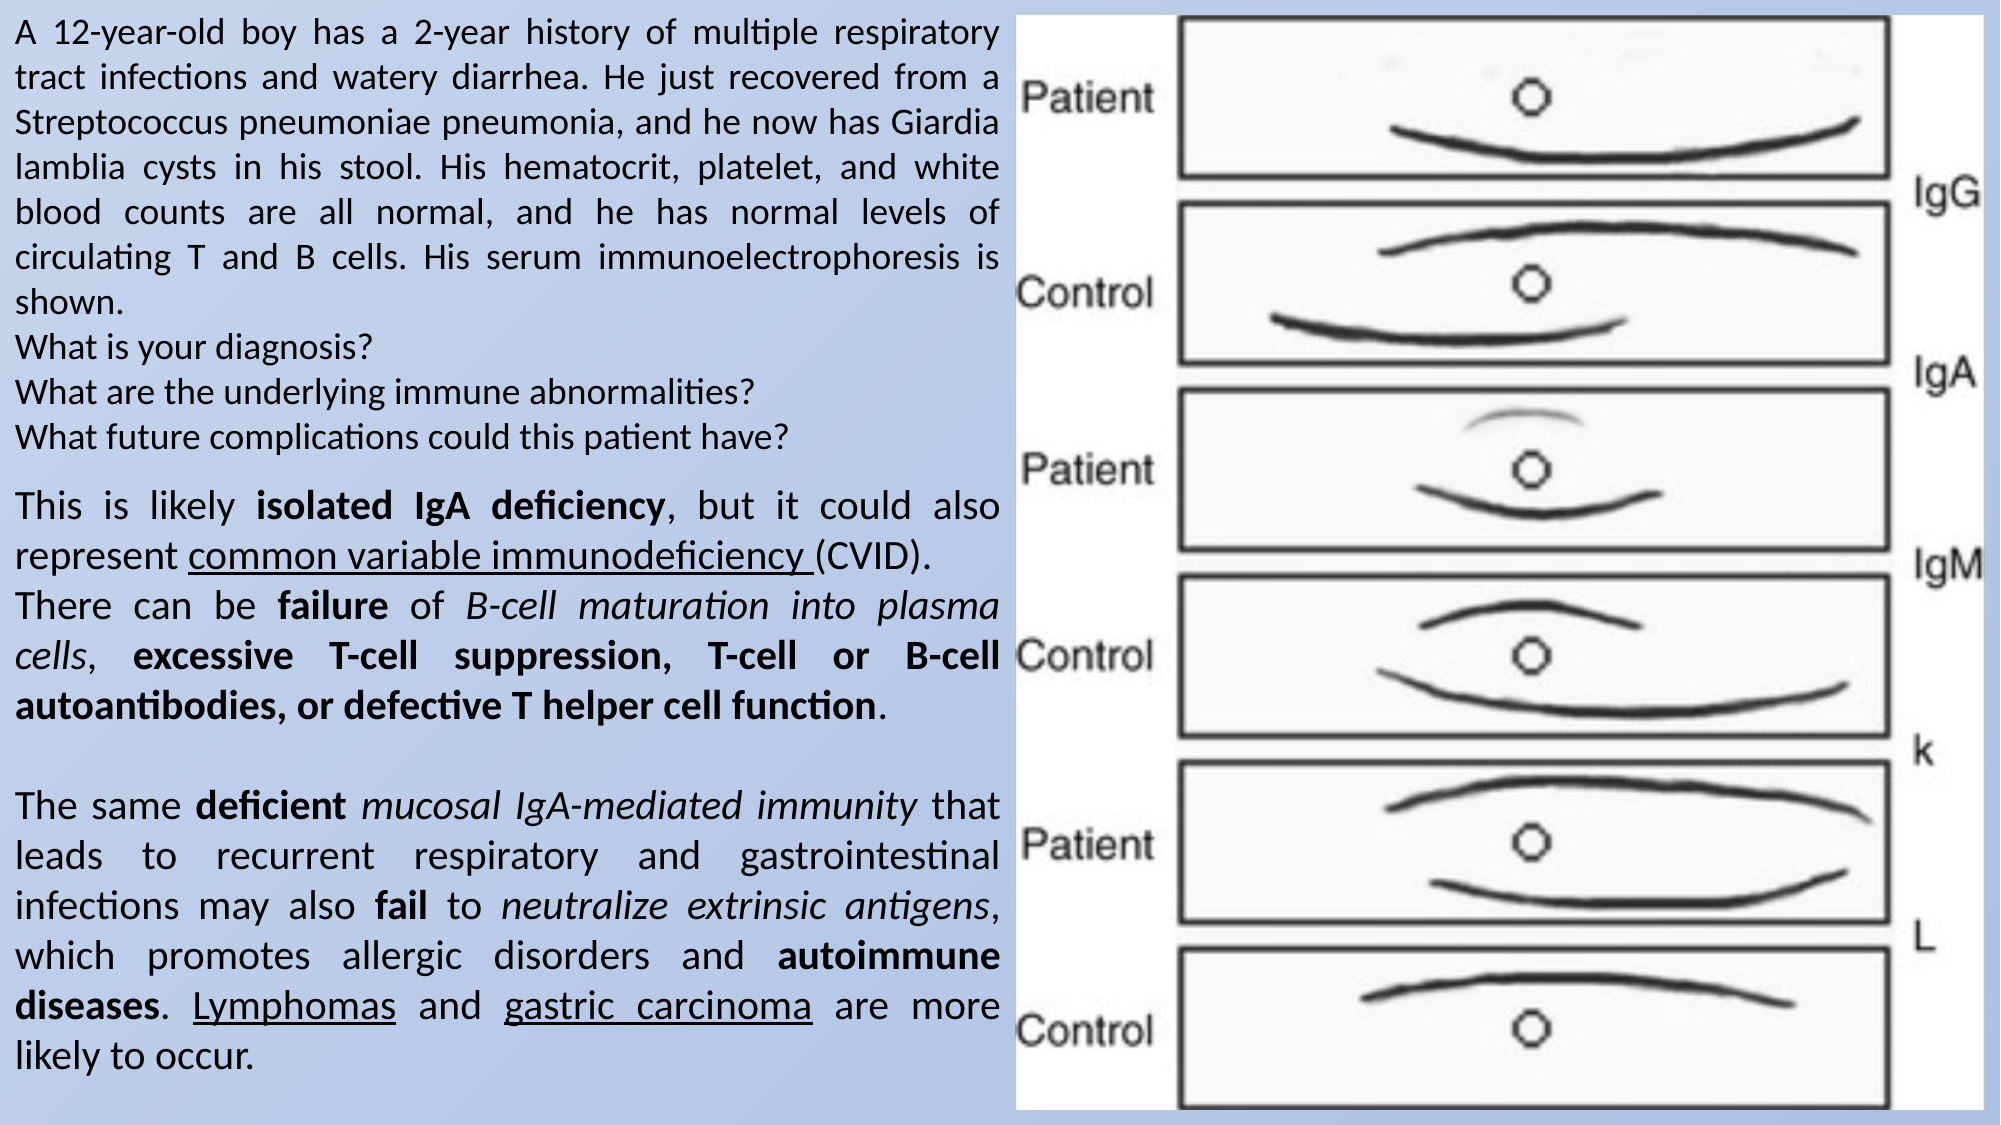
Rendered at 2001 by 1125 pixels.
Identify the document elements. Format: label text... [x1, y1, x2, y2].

text_box This is likely isolated IgA deficiency, but it could also represent common variable immunodeficiency (CVID). There can be failure of B-cell maturation into plasma cells, excessive T-cell suppression, T-cell or B-cell autoantibodies, or defective T helper cell function. The same deficient mucosal IgA-mediated immunity that leads to recurrent respiratory and gastrointestinal infections may also fail to neutralize extrinsic antigens, which promotes allergic disorders and autoimmune diseases. Lymphomas and gastric carcinoma are more likely to occur. [0, 470, 1015, 1086]
text_box A 12-year-old boy has a 2-year history of multiple respiratory tract infections and watery diarrhea. He just recovered from a Streptococcus pneumoniae pneumonia, and he now has Giardia lamblia cysts in his stool. His hematocrit, platelet, and white blood counts are all normal, and he has normal levels of circulating T and B cells. His serum immunoelectrophoresis is shown. What is your diagnosis? What are the underlying immune abnormalities? What future complications could this patient have? [0, 0, 1016, 470]
picture [1015, 15, 1985, 1110]
